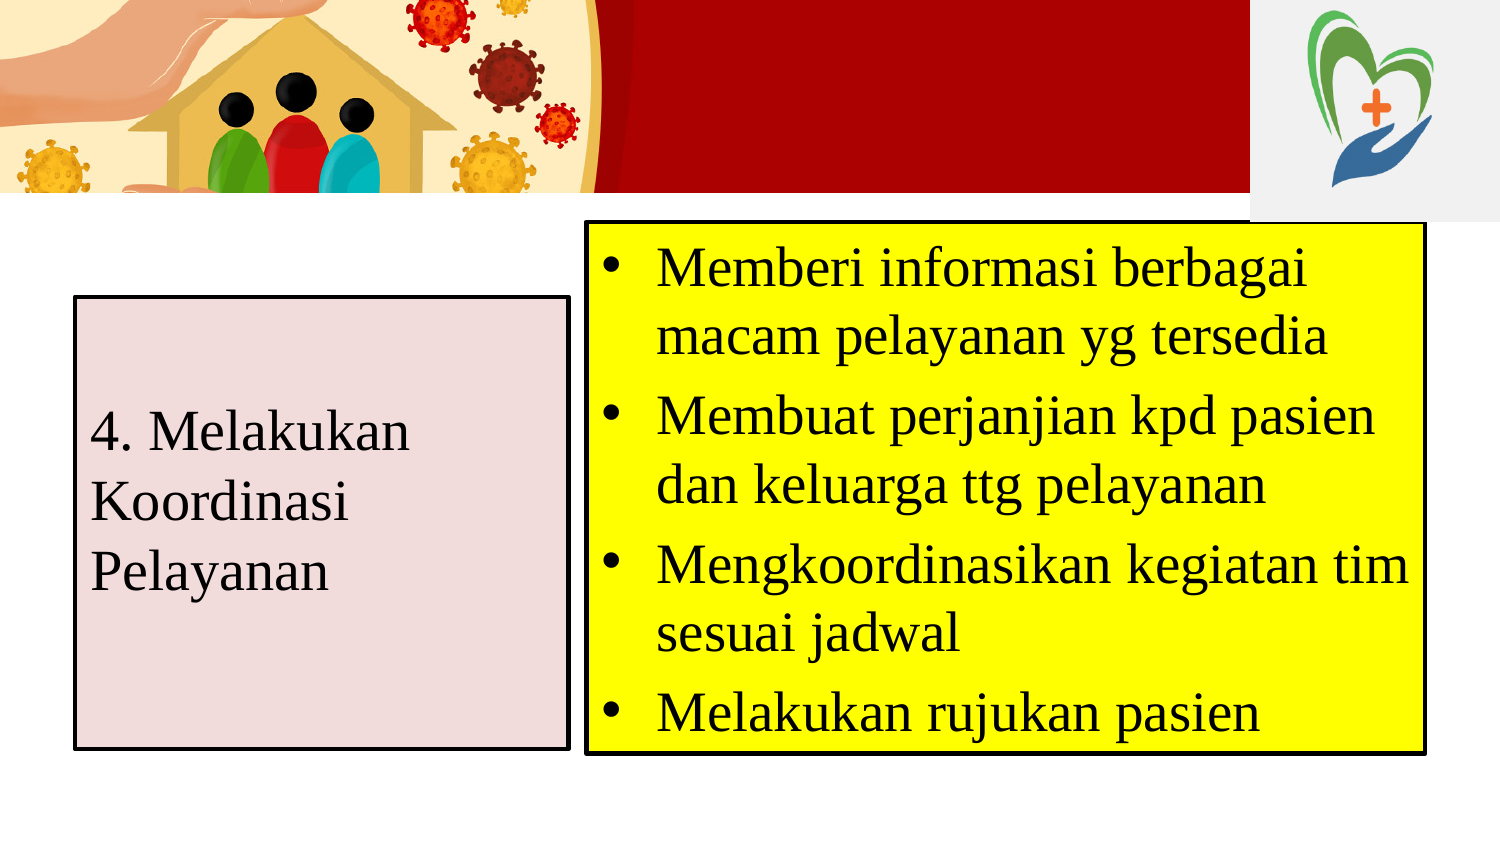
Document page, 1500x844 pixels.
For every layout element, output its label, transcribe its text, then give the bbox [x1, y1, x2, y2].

list Memberi informasi berbagai macam pelayanan yg tersedia Membuat perjanjian kpd pasien dan keluarga ttg pelayanan Mengkoordinasikan kegiatan tim sesuai jadwal Melakukan rujukan pasien [586, 221, 1425, 754]
list 4. Melakukan Koordinasi Pelayanan [75, 296, 569, 749]
picture [0, 0, 1500, 844]
